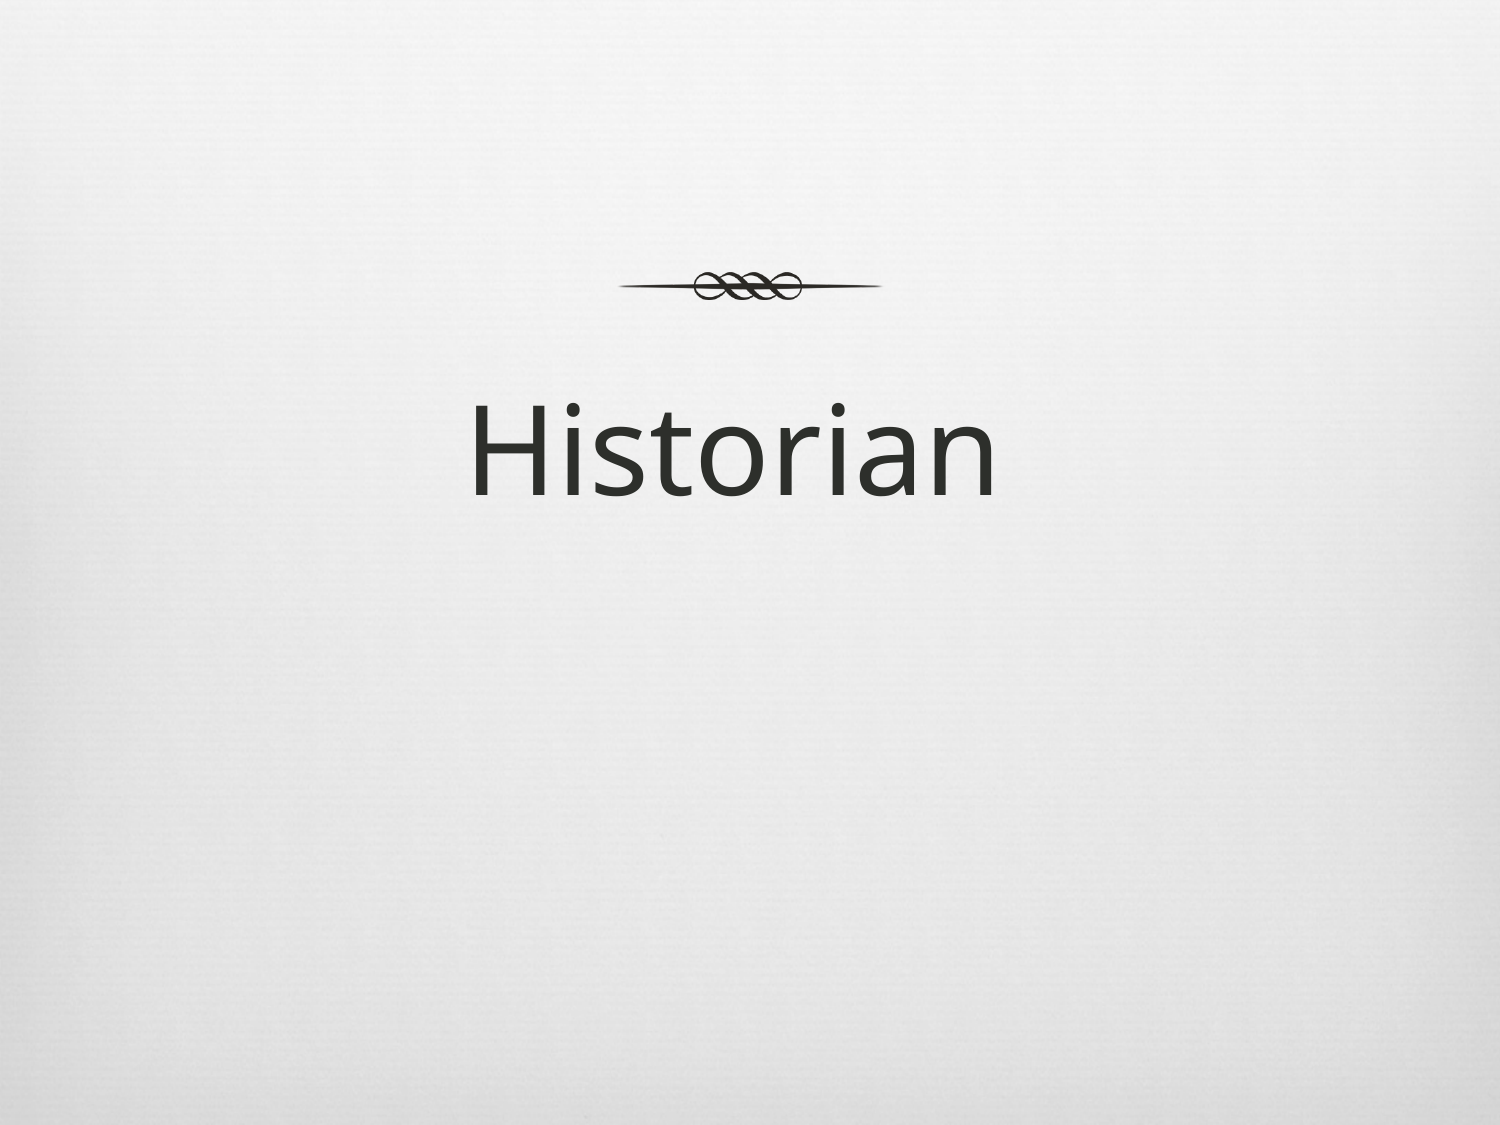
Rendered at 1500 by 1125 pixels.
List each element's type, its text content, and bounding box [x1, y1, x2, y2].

list Historian [112, 362, 1388, 963]
picture [615, 272, 885, 300]
